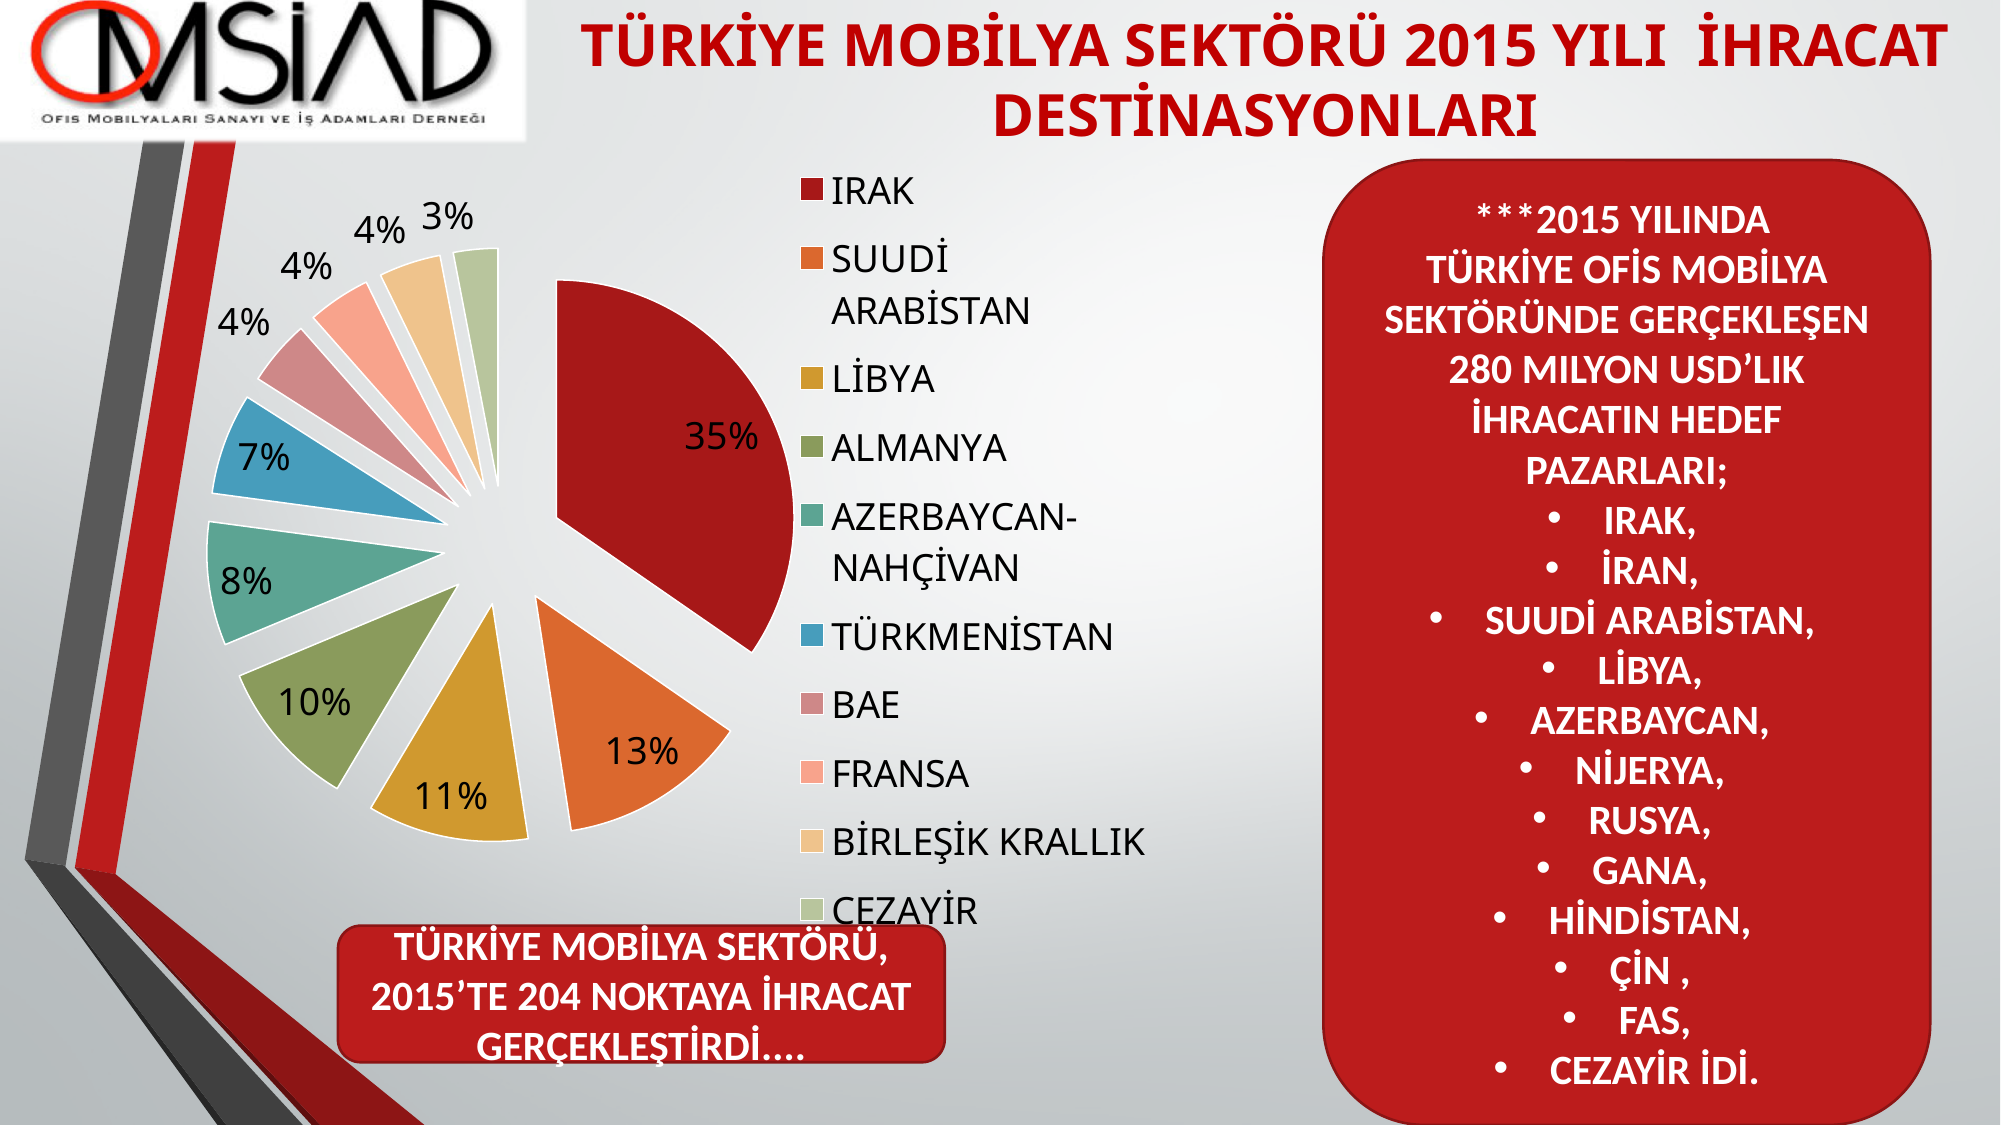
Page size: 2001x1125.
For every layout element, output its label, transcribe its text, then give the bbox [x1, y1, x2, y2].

chart [116, 145, 1169, 953]
picture [0, 0, 531, 146]
text_box TÜRKİYE MOBİLYA SEKTÖRÜ, 2015’TE 204 NOKTAYA İHRACAT GERÇEKLEŞTİRDİ.... [336, 953, 947, 1064]
text_box TÜRKİYE MOBİLYA SEKTÖRÜ 2015 YILI İHRACAT DESTİNASYONLARI [531, 1, 2000, 156]
text_box ***2015 YILINDA TÜRKİYE OFİS MOBİLYA SEKTÖRÜNDE GERÇEKLEŞEN 280 MILYON USD’LIK İHRACATIN HEDEF PAZARLARI; IRAK, İRAN, SUUDİ ARABİSTAN, LİBYA, AZERBAYCAN, NİJERYA, RUSYA, GANA, HİNDİSTAN, ÇİN , FAS, CEZAYİR İDİ. [1322, 158, 1932, 1125]
